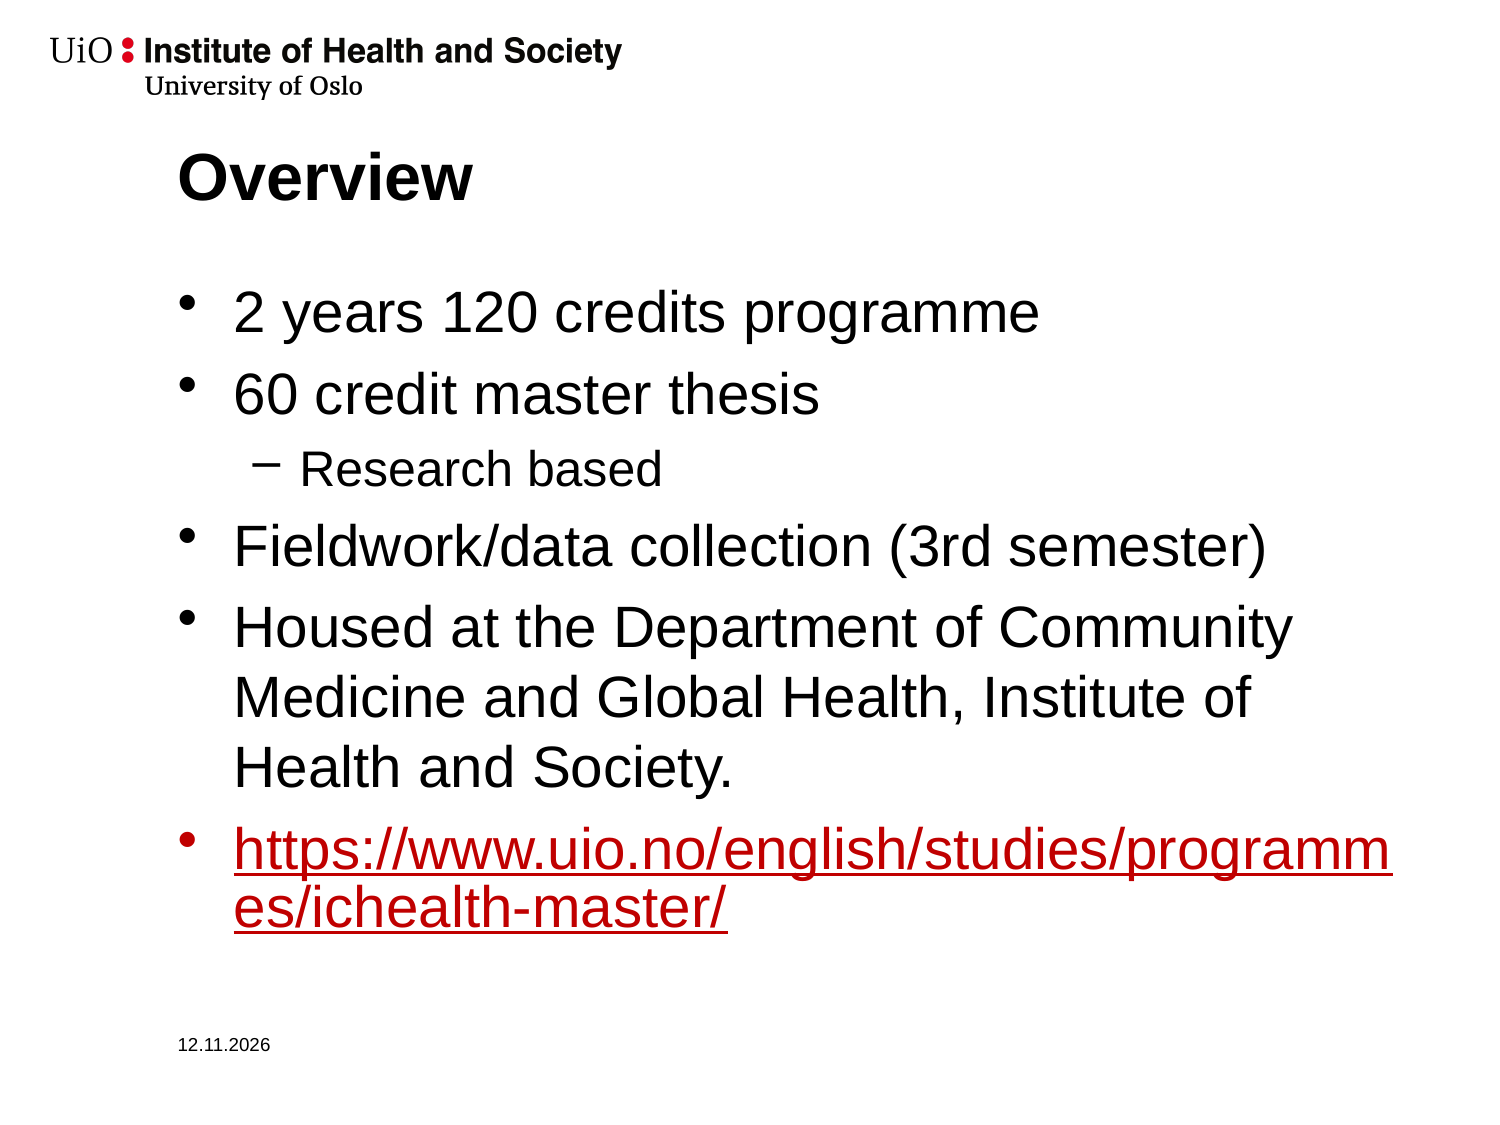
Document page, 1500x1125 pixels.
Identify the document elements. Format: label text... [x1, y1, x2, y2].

picture [50, 37, 622, 100]
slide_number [162, 1024, 476, 1101]
list 2 years 120 credits programme 60 credit master thesis Research based Fieldwork/data collection (3rd semester) Housed at the Department of Community Medicine and Global Health, Institute of Health and Society. https://www.uio.no/english/studies/programmes/ichealth-master/ [162, 266, 1426, 1001]
title Overview [162, 79, 1426, 266]
